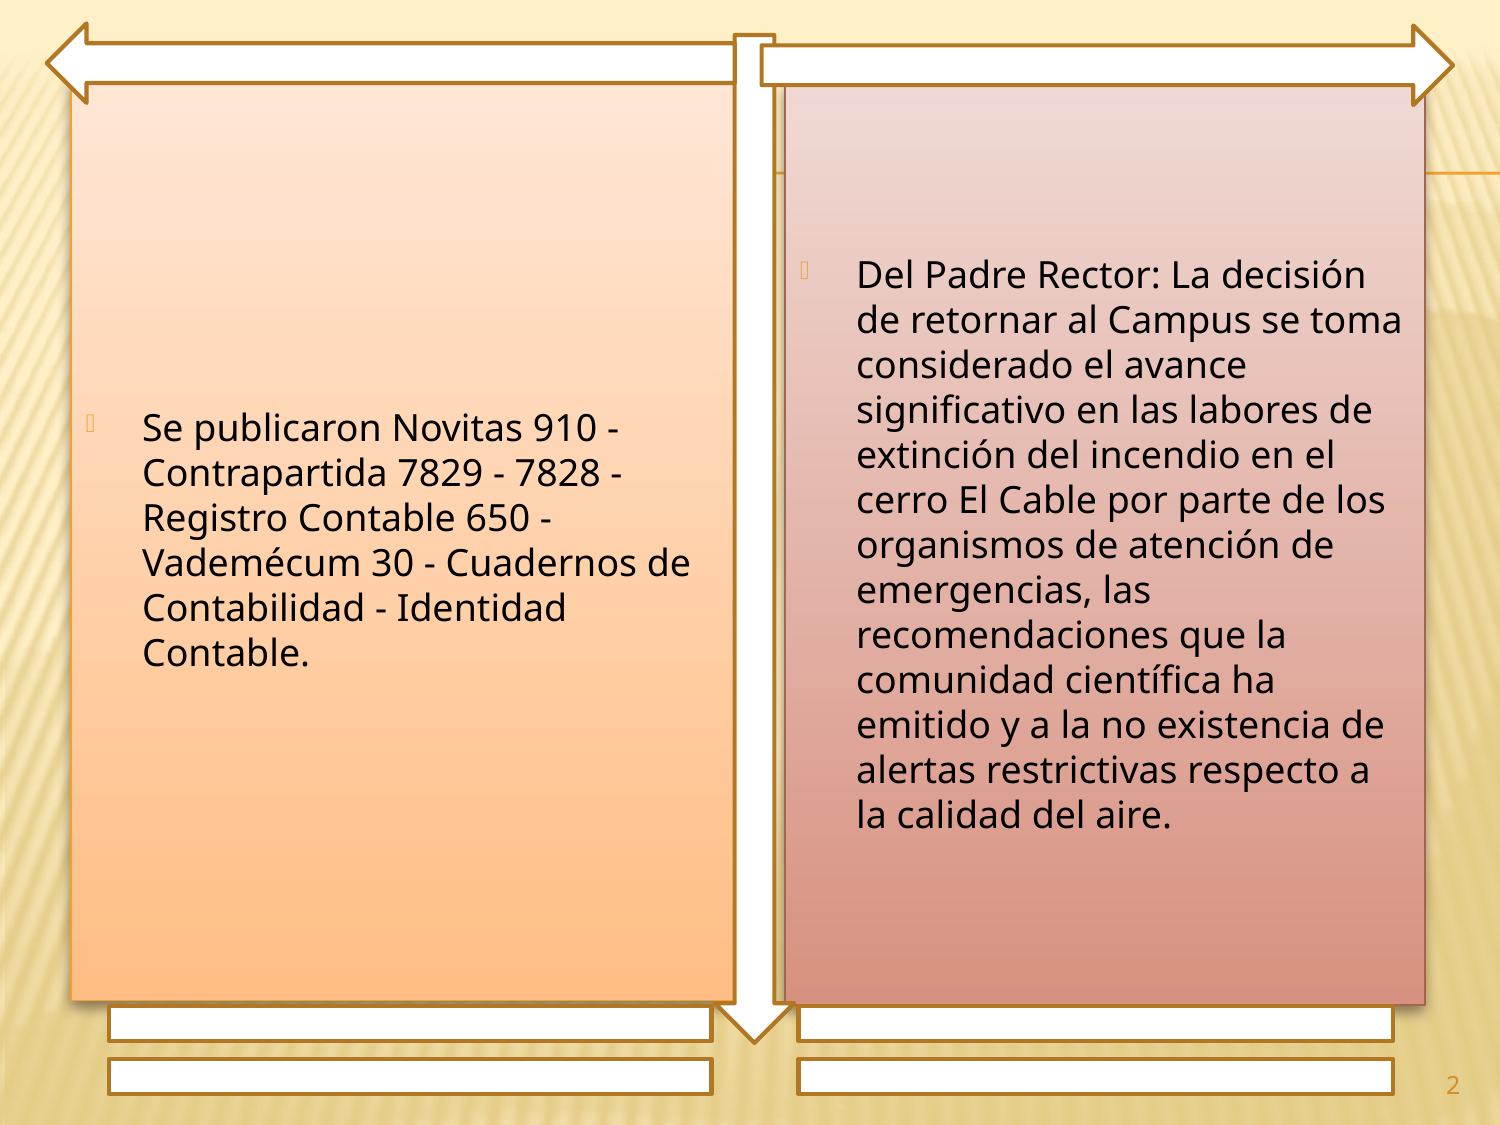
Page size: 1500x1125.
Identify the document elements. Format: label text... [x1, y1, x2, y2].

text_box [107, 1004, 714, 1043]
text_box [712, 32, 797, 1046]
text_box [796, 1004, 1395, 1043]
list Se publicaron Novitas 910 - Contrapartida 7829 - 7828 - Registro Contable 650 - Vademécum 30 - Cuadernos de Contabilidad - Identidad Contable. [70, 86, 732, 1001]
text_box [44, 21, 737, 105]
list Del Padre Rector: La decisión de retornar al Campus se toma considerado el avance significativo en las labores de extinción del incendio en el cerro El Cable por parte de los organismos de atención de emergencias, las recomendaciones que la comunidad científica ha emitido y a la no existencia de alertas restrictivas respecto a la calidad del aire. [784, 88, 1426, 1006]
slide_number 2 [1350, 1062, 1475, 1103]
text_box [796, 1057, 1395, 1096]
text_box [759, 23, 1456, 107]
text_box [107, 1057, 714, 1096]
